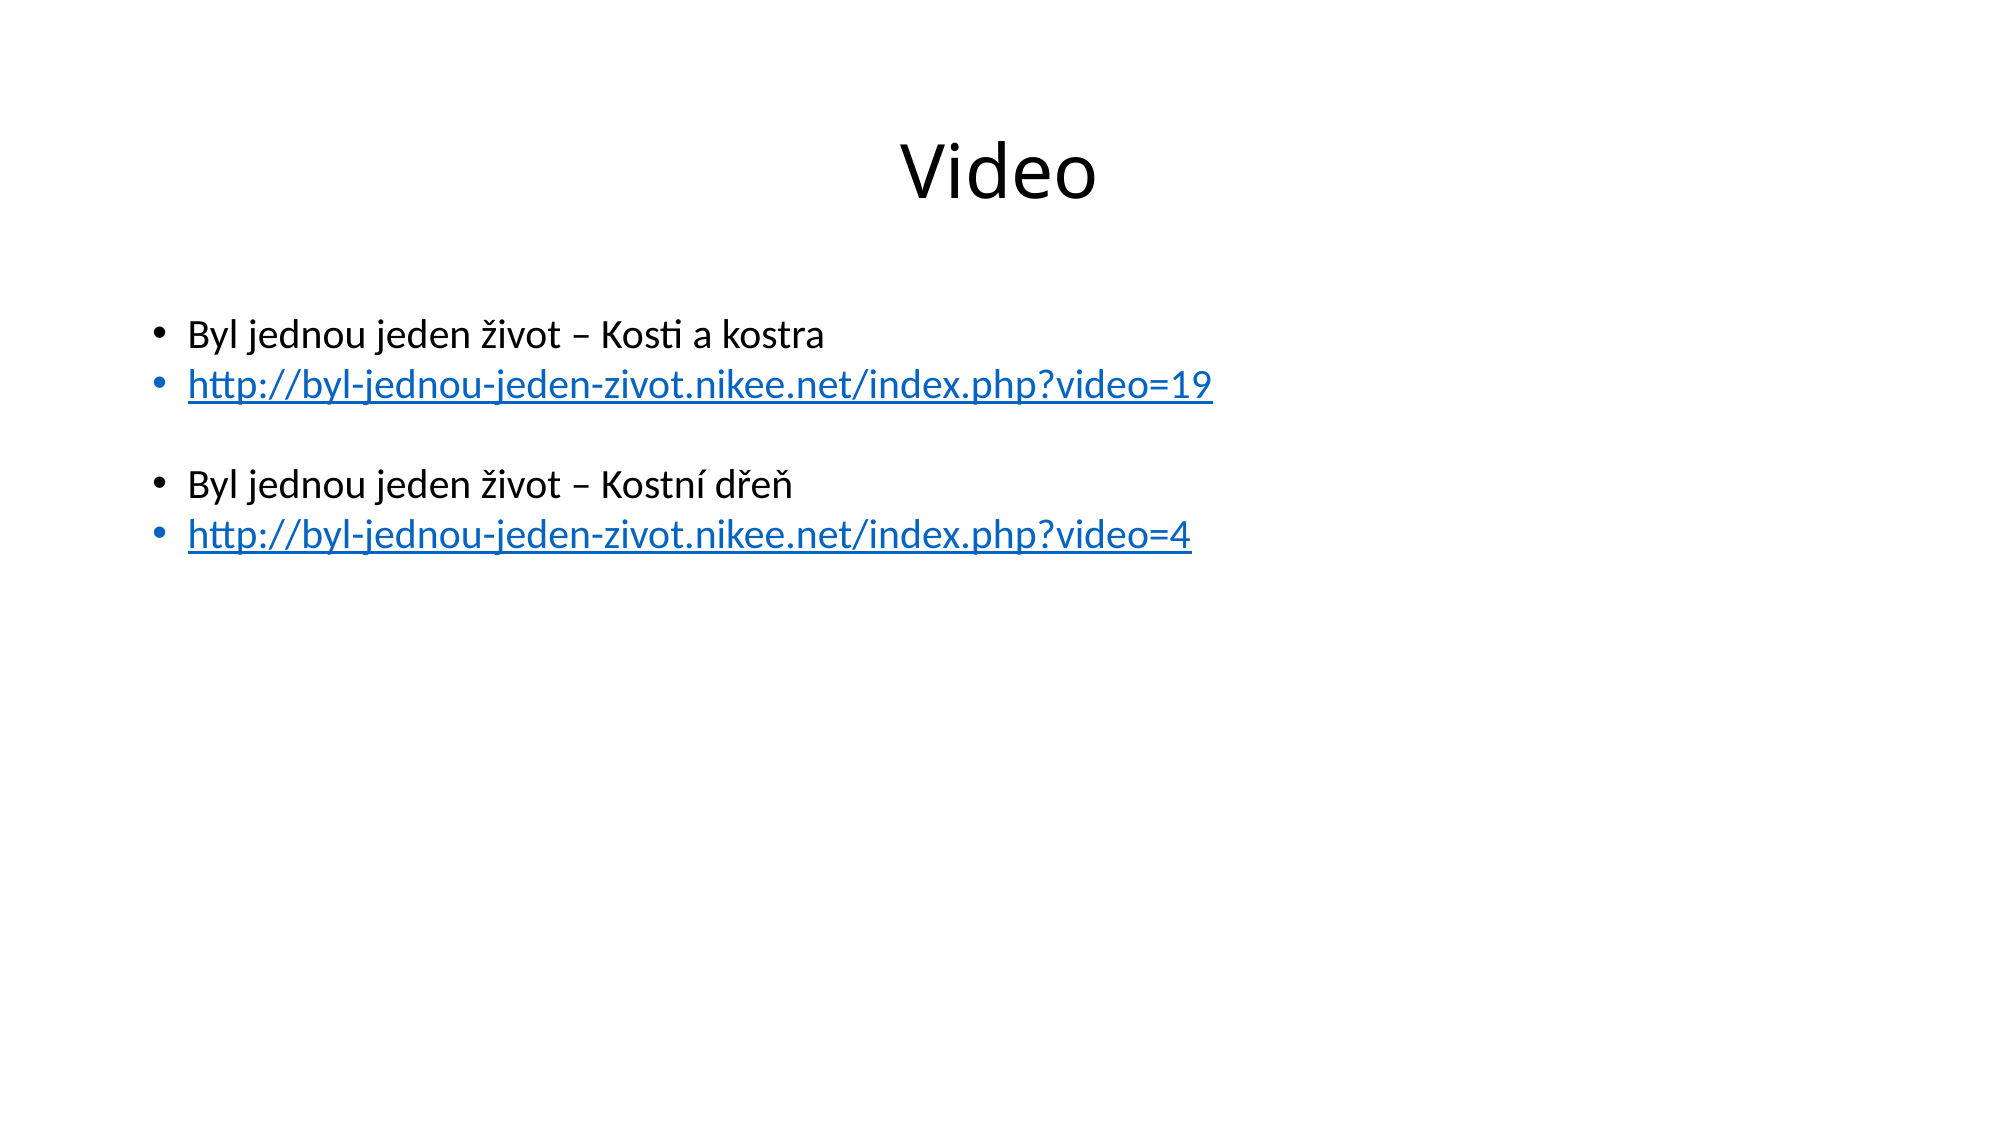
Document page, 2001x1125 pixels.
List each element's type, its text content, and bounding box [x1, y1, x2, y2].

text_box Byl jednou jeden život – Kosti a kostra http://byl-jednou-jeden-zivot.nikee.net/index.php?video=19 Byl jednou jeden život – Kostní dřeň http://byl-jednou-jeden-zivot.nikee.net/index.php?video=4 [137, 299, 1863, 1014]
text_box Video [137, 59, 1863, 278]
